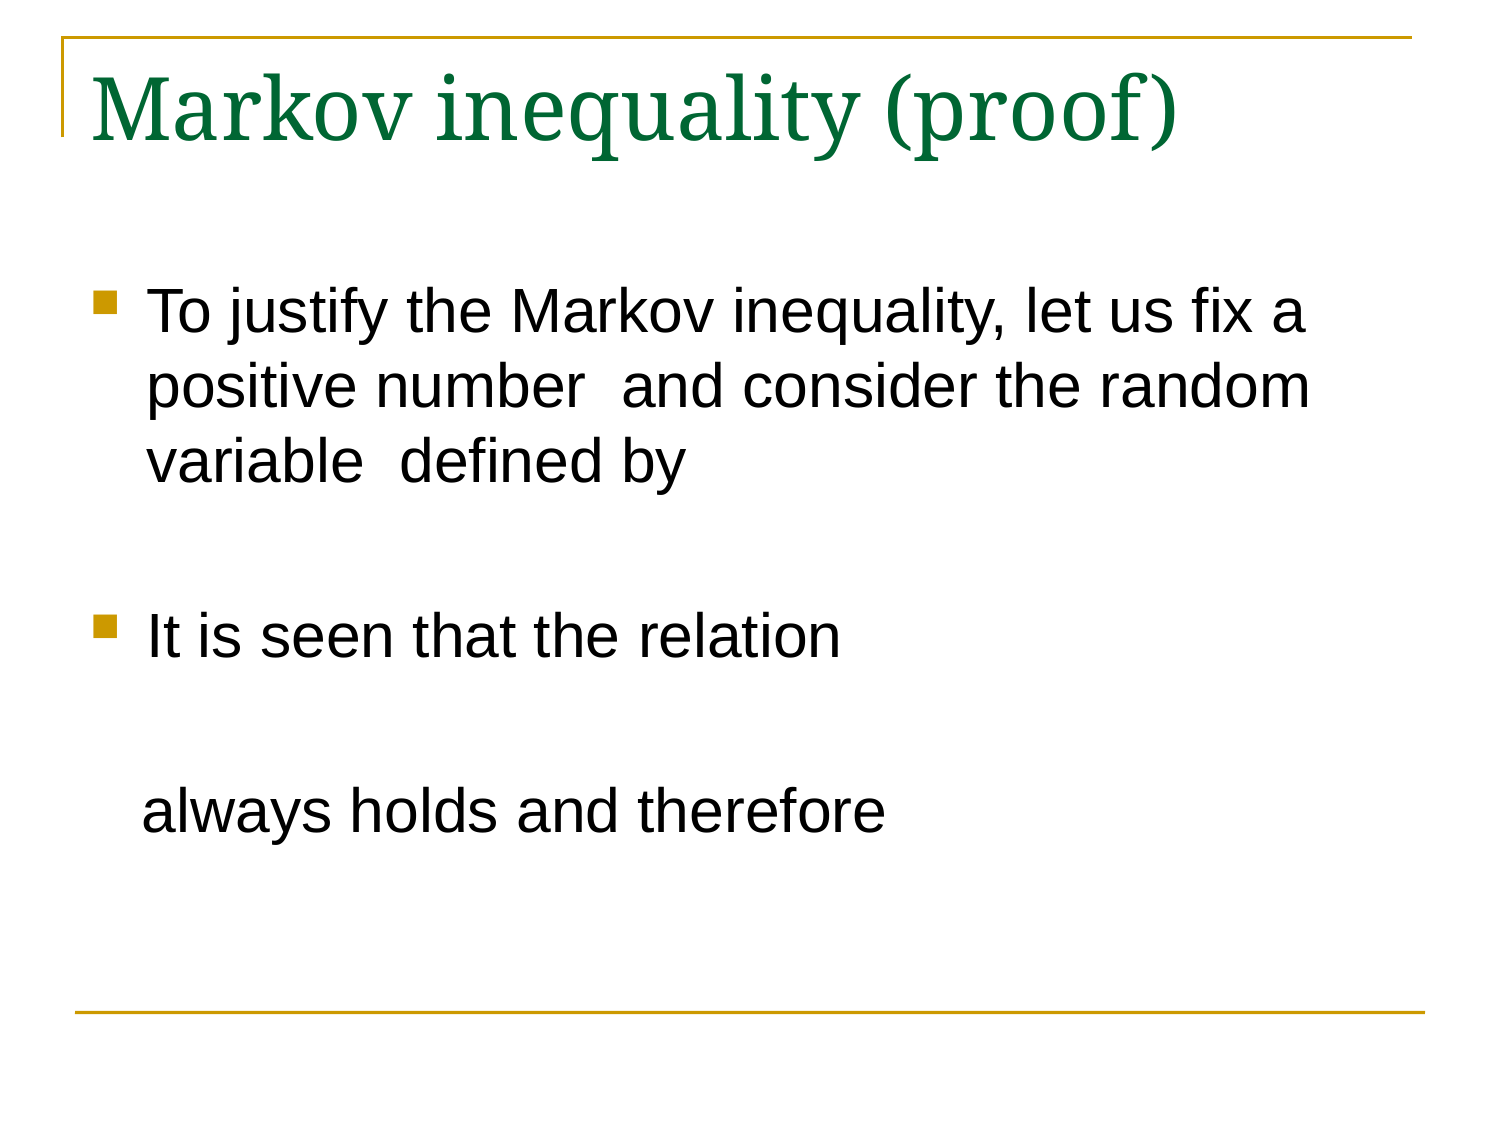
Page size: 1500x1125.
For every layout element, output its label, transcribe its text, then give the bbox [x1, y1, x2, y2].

title Markov inequality (proof) [75, 45, 1425, 233]
